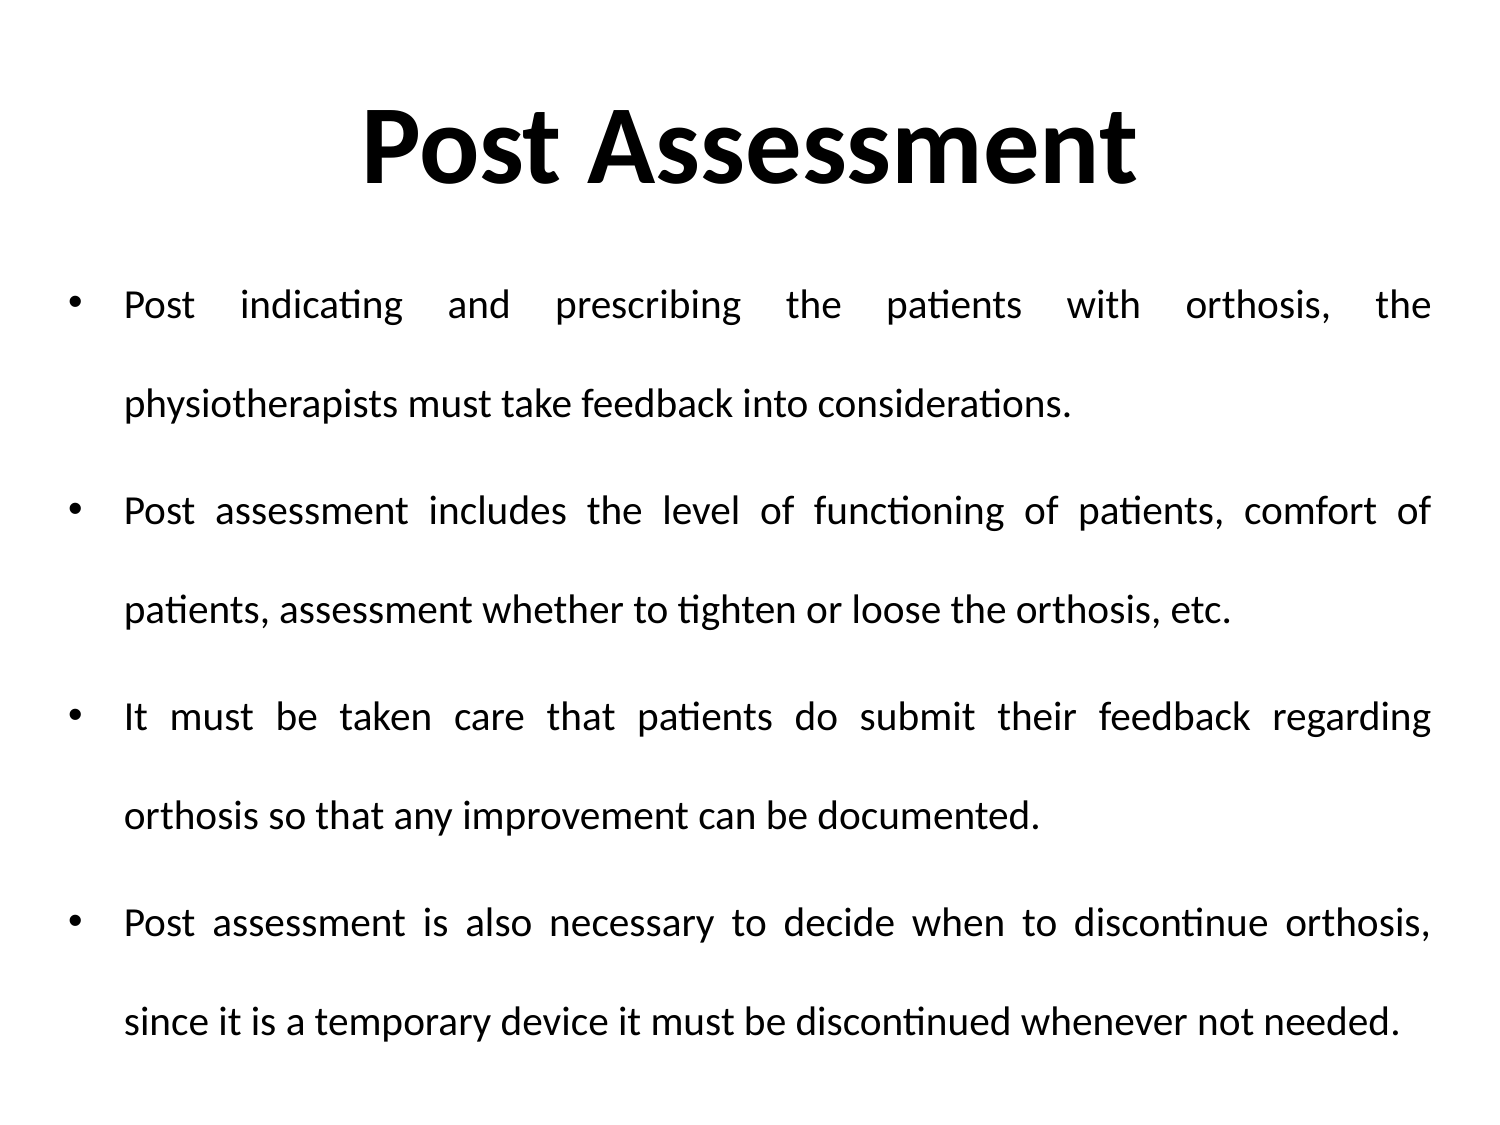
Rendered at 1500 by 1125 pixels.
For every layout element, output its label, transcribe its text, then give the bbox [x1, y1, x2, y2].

title Post Assessment [75, 45, 1425, 219]
list Post indicating and prescribing the patients with orthosis, the physiotherapists must take feedback into considerations. Post assessment includes the level of functioning of patients, comfort of patients, assessment whether to tighten or loose the orthosis, etc. It must be taken care that patients do submit their feedback regarding orthosis so that any improvement can be documented. Post assessment is also necessary to decide when to discontinue orthosis, since it is a temporary device it must be discontinued whenever not needed. [53, 219, 1447, 1059]
